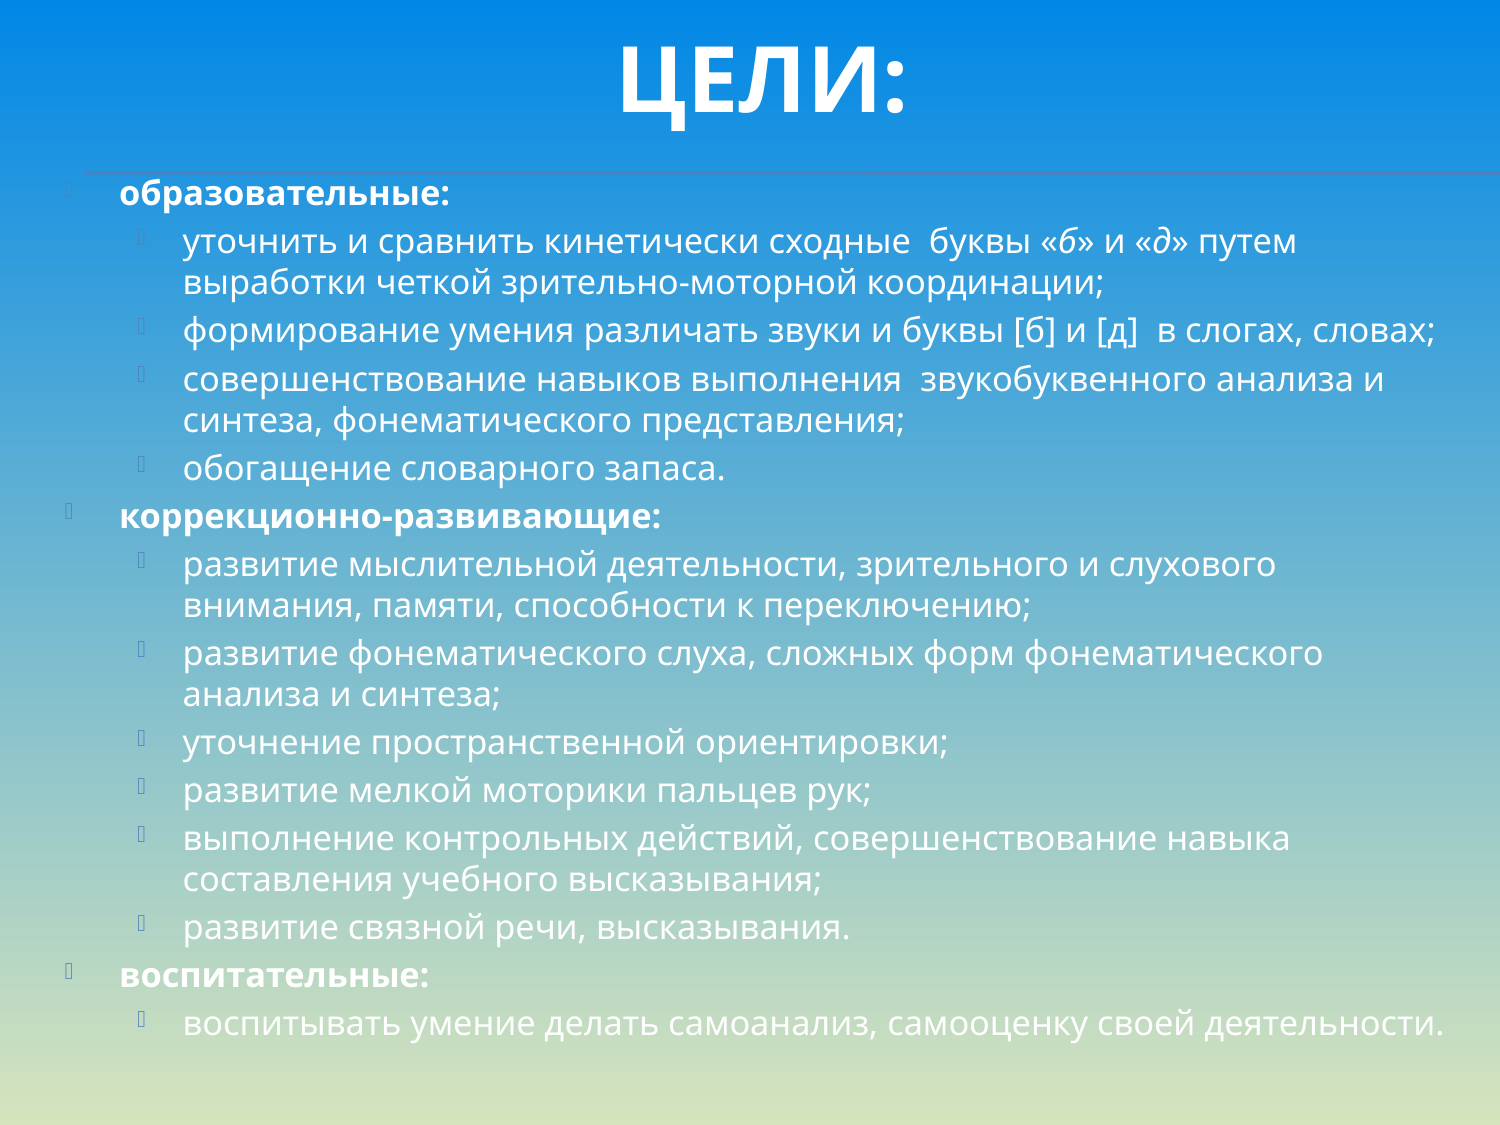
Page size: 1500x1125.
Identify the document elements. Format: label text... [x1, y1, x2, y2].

title Цели: [50, 0, 1475, 153]
list образовательные: уточнить и сравнить кинетически сходные буквы «б» и «д» путем выработки четкой зрительно-моторной координации; формирование умения различать звуки и буквы [б] и [д] в слогах, словах; совершенствование навыков выполнения звукобуквенного анализа и синтеза, фонематического представления; обогащение словарного запаса. коррекционно-развивающие: развитие мыслительной деятельности, зрительного и слухового внимания, памяти, способности к переключению; развитие фонематического слуха, сложных форм фонематического анализа и синтеза; уточнение пространственной ориентировки; развитие мелкой моторики пальцев рук; выполнение контрольных действий, совершенствование навыка составления учебного высказывания; развитие связной речи, высказывания. воспитательные: воспитывать умение делать самоанализ, самооценку своей деятельности. [50, 164, 1475, 1067]
